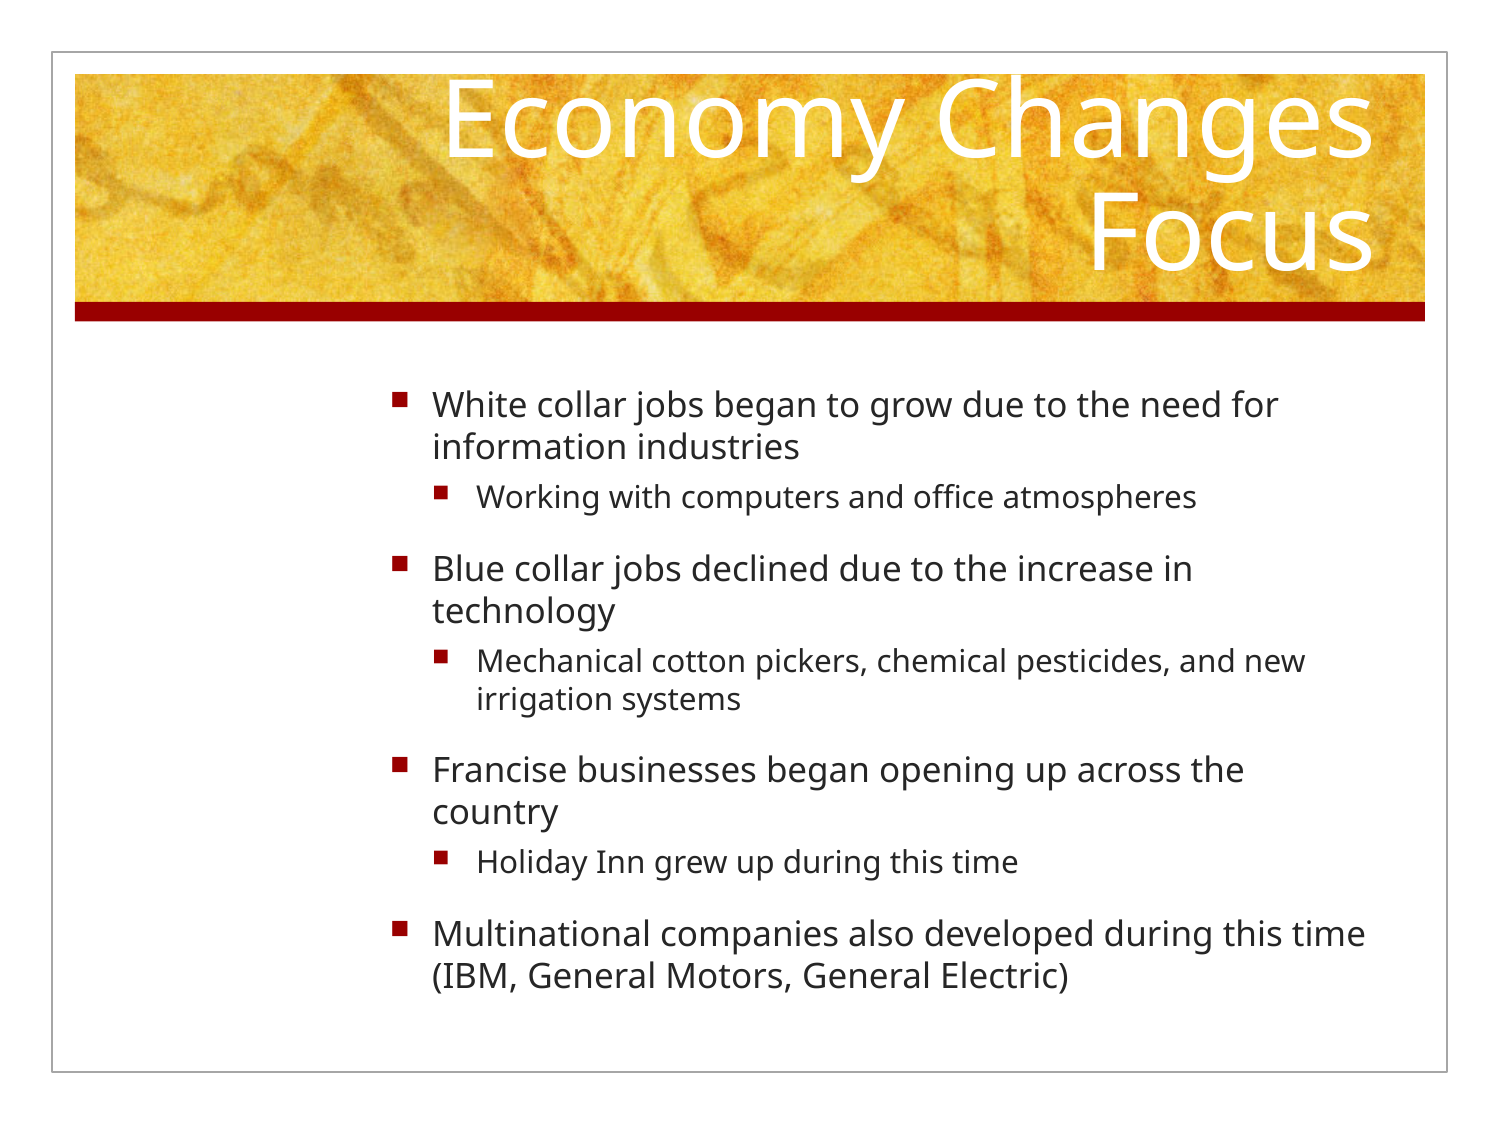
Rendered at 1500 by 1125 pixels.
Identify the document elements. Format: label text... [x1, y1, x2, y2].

title Economy Changes Focus [108, 74, 1392, 292]
picture [75, 74, 1425, 301]
list White collar jobs began to grow due to the need for information industries Working with computers and office atmospheres Blue collar jobs declined due to the increase in technology Mechanical cotton pickers, chemical pesticides, and new irrigation systems Francise businesses began opening up across the country Holiday Inn grew up during this time Multinational companies also developed during this time (IBM, General Motors, General Electric) [375, 375, 1392, 1005]
